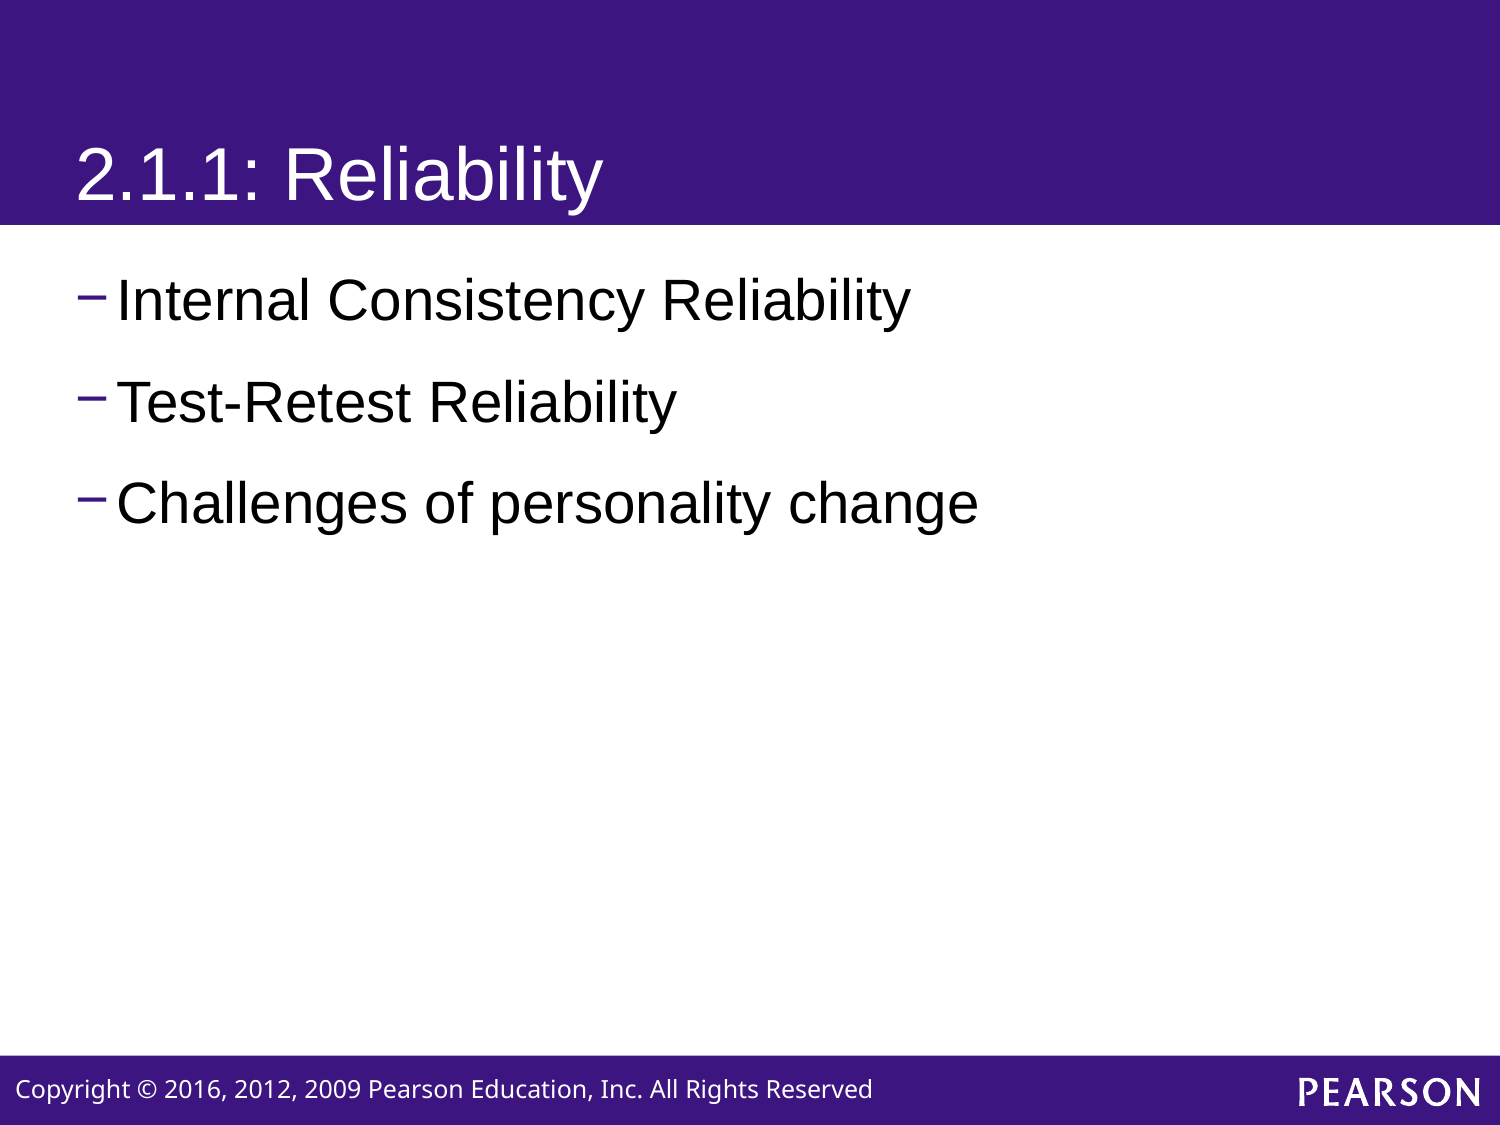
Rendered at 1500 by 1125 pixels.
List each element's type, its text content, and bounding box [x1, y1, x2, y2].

list Internal Consistency Reliability Test-Retest Reliability Challenges of personality change [75, 262, 1425, 1005]
title 2.1.1: Reliability [75, 35, 1425, 216]
